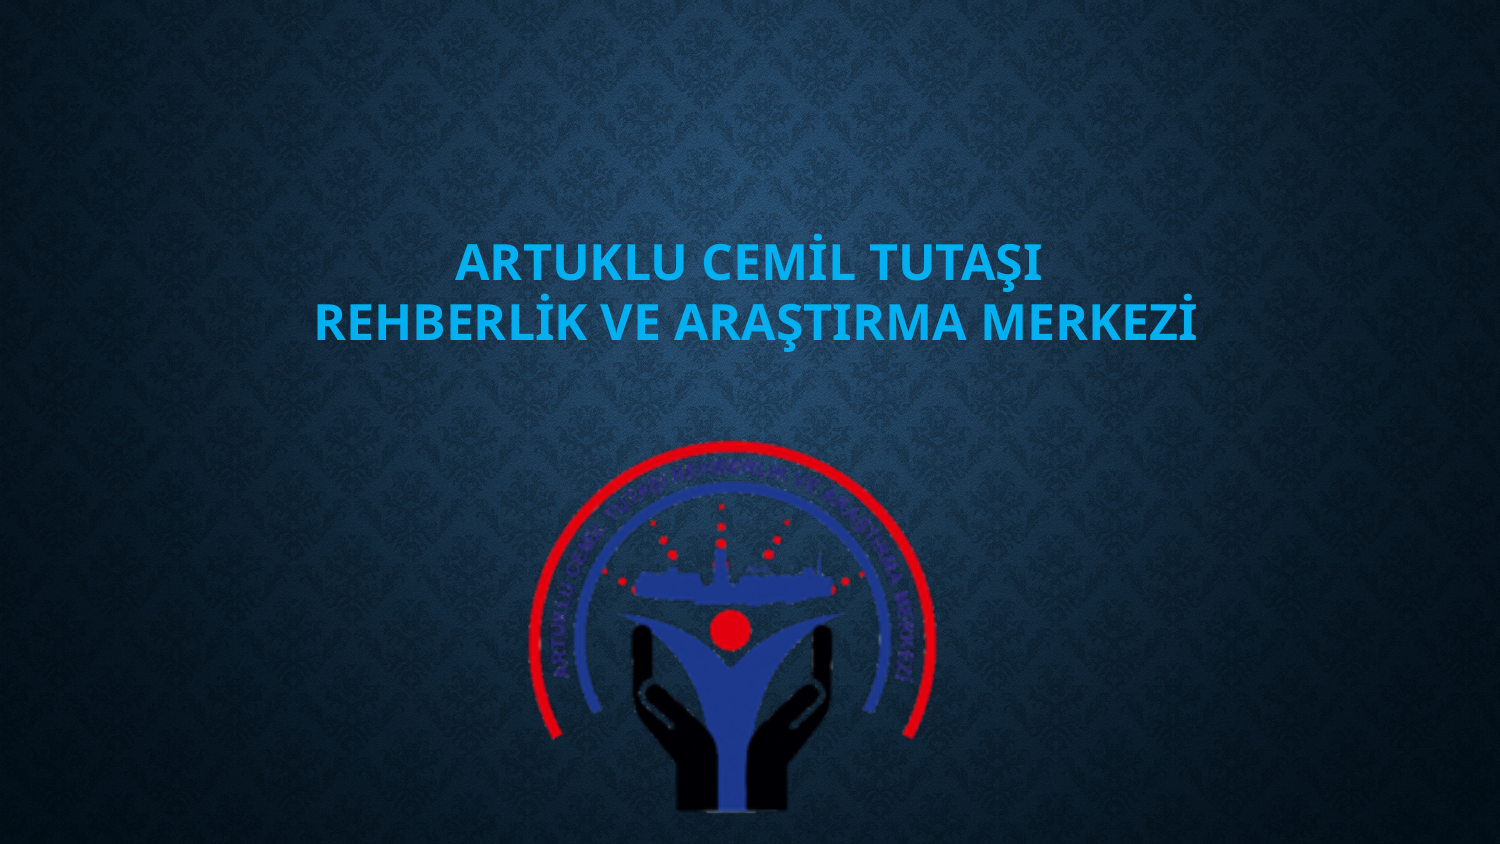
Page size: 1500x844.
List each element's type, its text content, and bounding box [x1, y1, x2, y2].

picture [501, 422, 964, 832]
text_box ARTUKLU CEMİL TUTAŞI REHBERLİK VE ARAŞTIRMA MERKEZİ [123, 102, 1388, 358]
